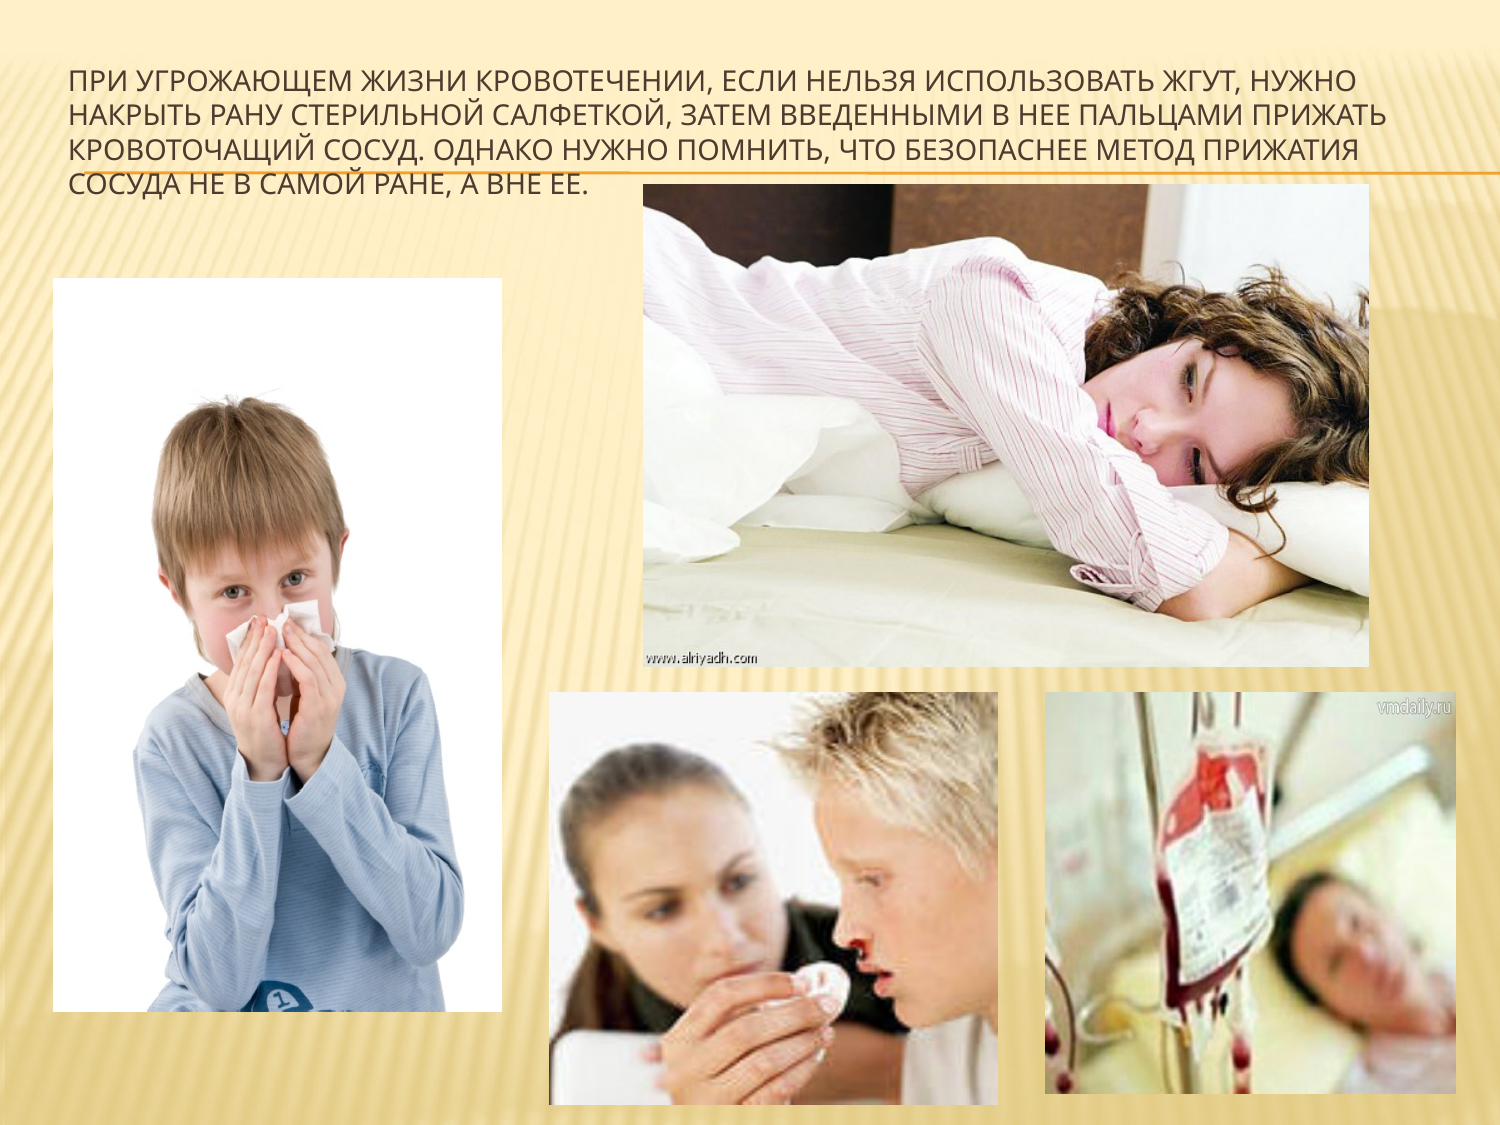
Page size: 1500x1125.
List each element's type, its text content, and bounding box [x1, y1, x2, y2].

picture [548, 692, 998, 1106]
title При угрожающем жизни кровотечении, если нельзя использовать жгут, нужно накрыть рану стерильной салфеткой, затем введенными в нее пальцами прижать кровоточащий сосуд. Однако нужно помнить, что безопаснее метод прижатия сосуда не в самой ране, а вне ее. [53, 54, 1479, 209]
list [52, 278, 503, 1012]
picture [643, 184, 1369, 668]
picture [1045, 692, 1457, 1095]
